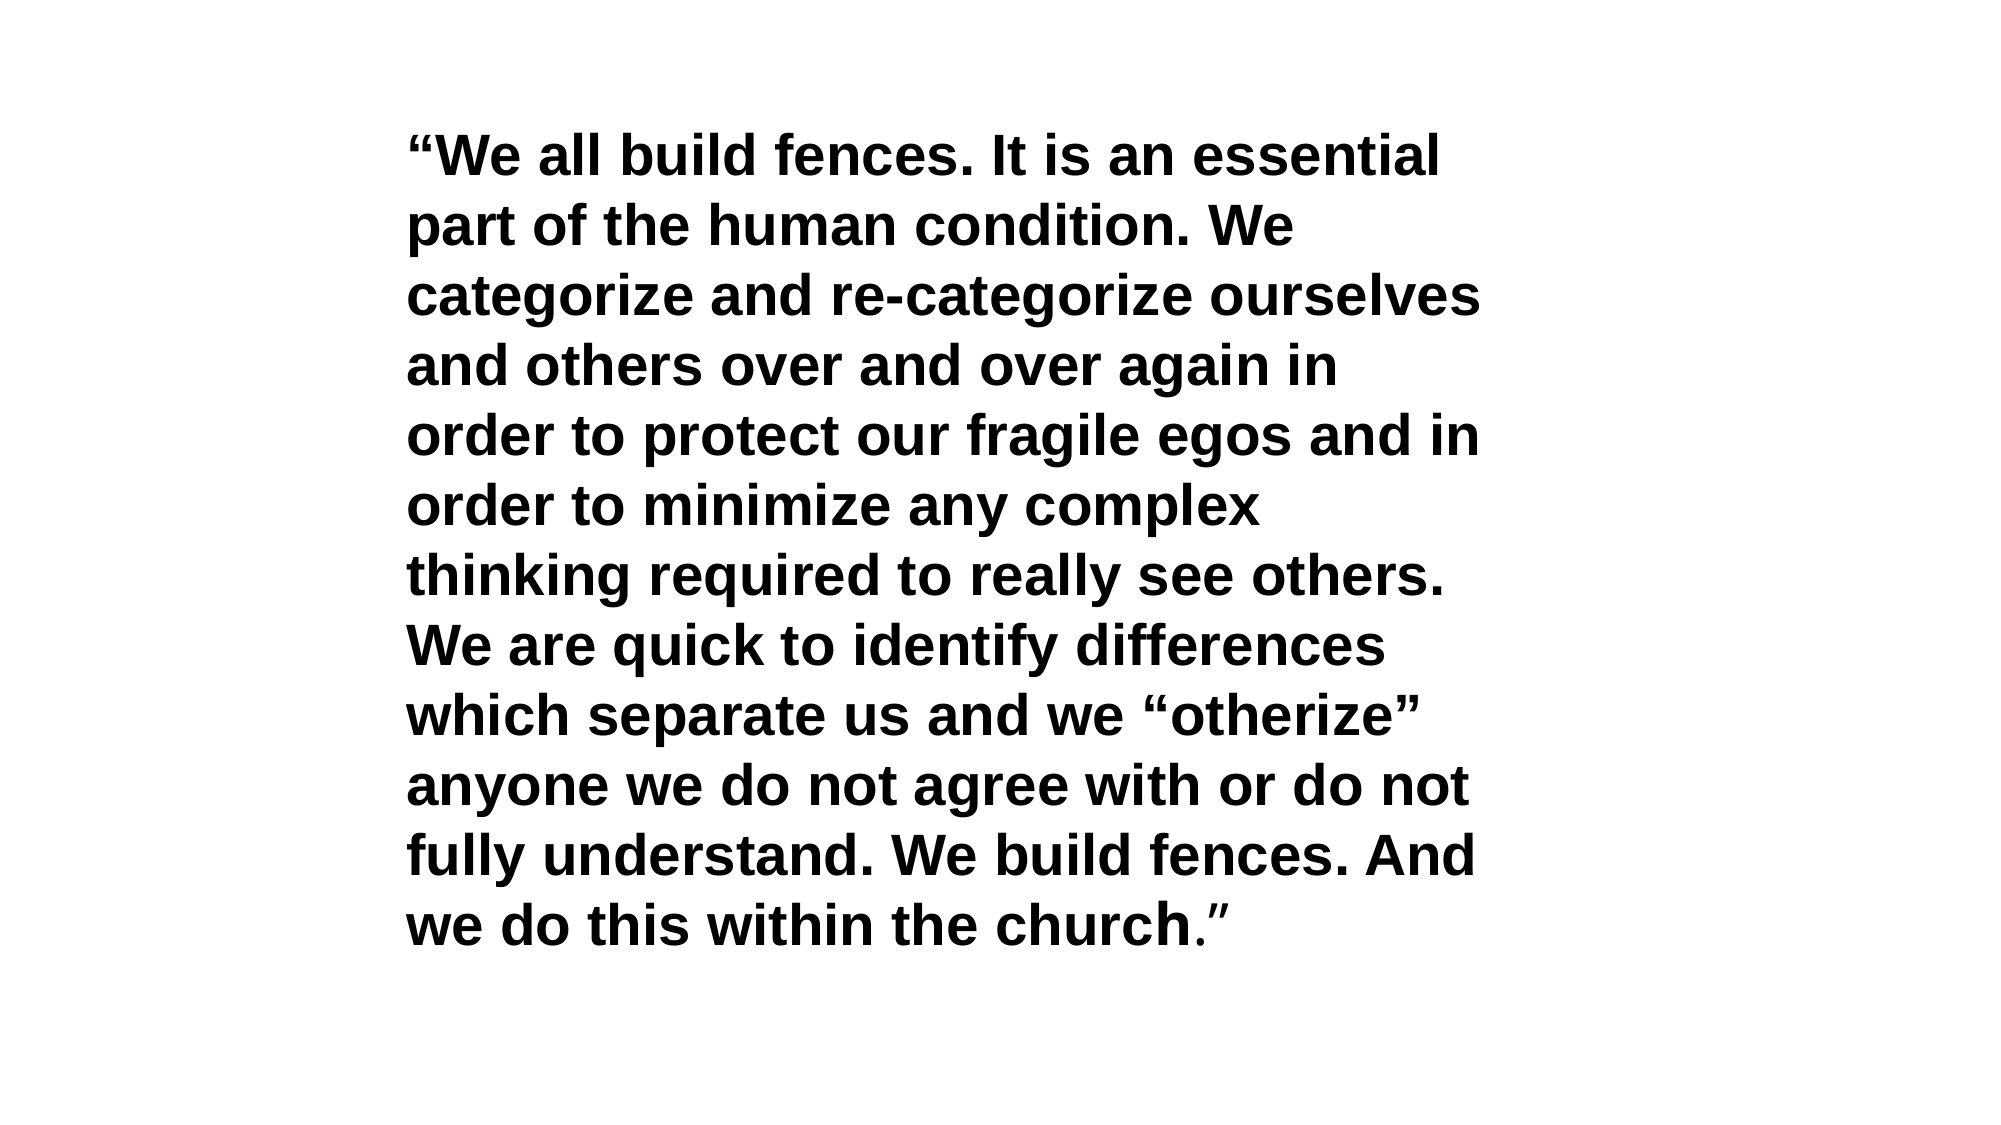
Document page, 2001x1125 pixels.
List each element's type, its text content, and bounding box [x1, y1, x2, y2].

text_box “We all build fences. It is an essential part of the human condition. We categorize and re-categorize ourselves and others over and over again in order to protect our fragile egos and in order to minimize any complex thinking required to really see others. We are quick to identify differences which separate us and we “otherize” anyone we do not agree with or do not fully understand. We build fences. And we do this within the church.” [391, 109, 1513, 965]
